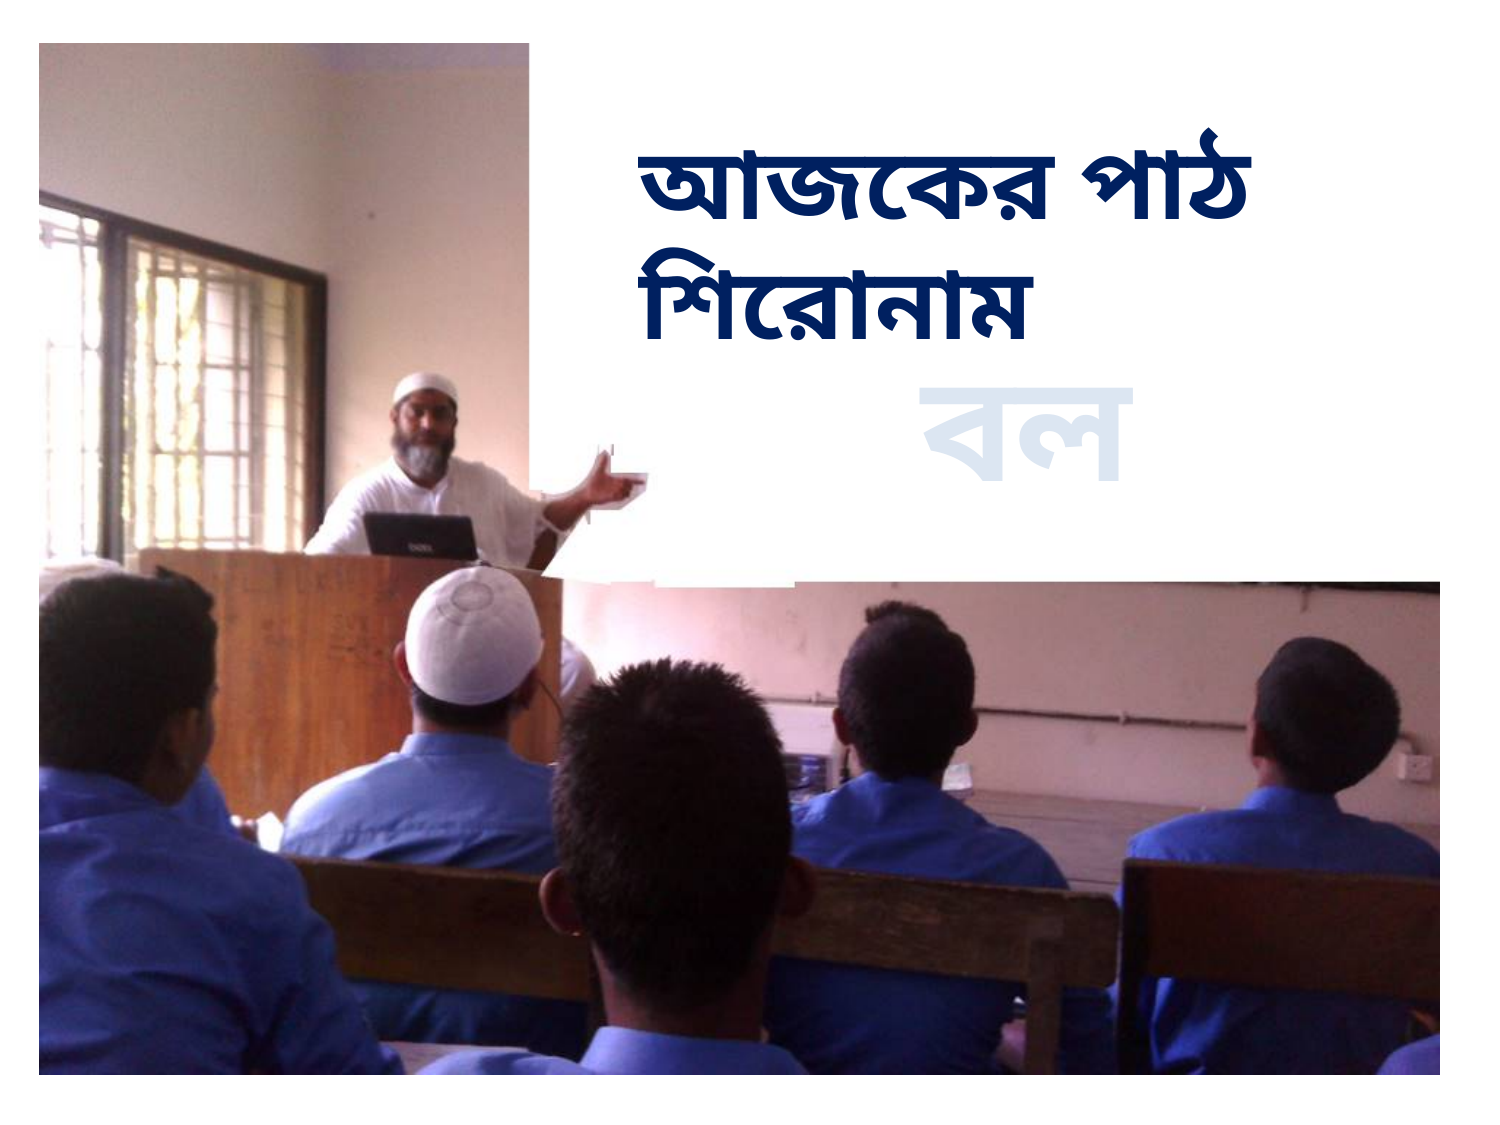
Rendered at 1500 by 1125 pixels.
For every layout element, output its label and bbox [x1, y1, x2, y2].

picture [39, 43, 1441, 1076]
